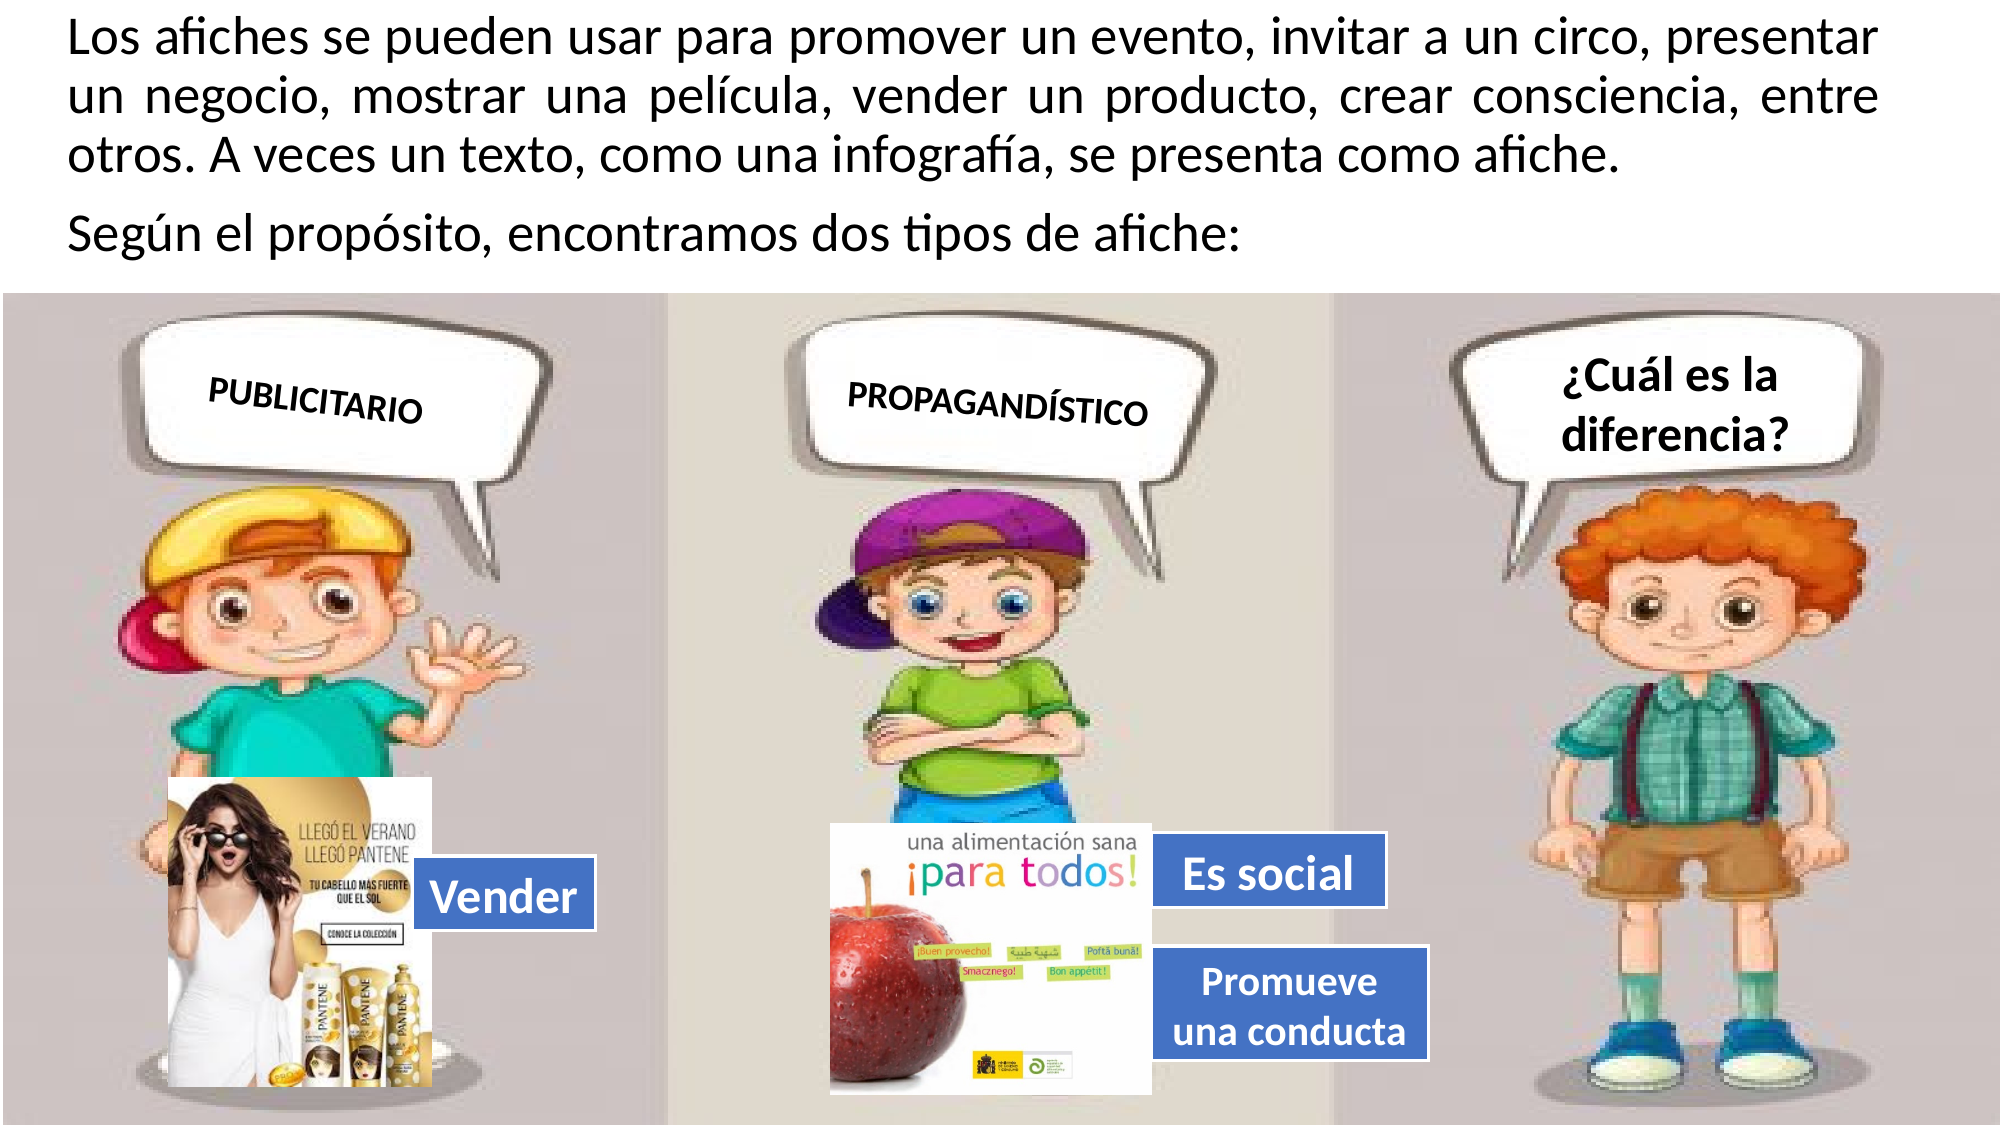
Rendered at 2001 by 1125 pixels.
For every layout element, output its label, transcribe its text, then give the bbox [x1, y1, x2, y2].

list Los afiches se pueden usar para promover un evento, invitar a un circo, presentar un negocio, mostrar una película, vender un producto, crear consciencia, entre otros. A veces un texto, como una infografía, se presenta como afiche. Según el propósito, encontramos dos tipos de afiche: [52, 0, 1896, 293]
picture [3, 293, 2000, 1125]
